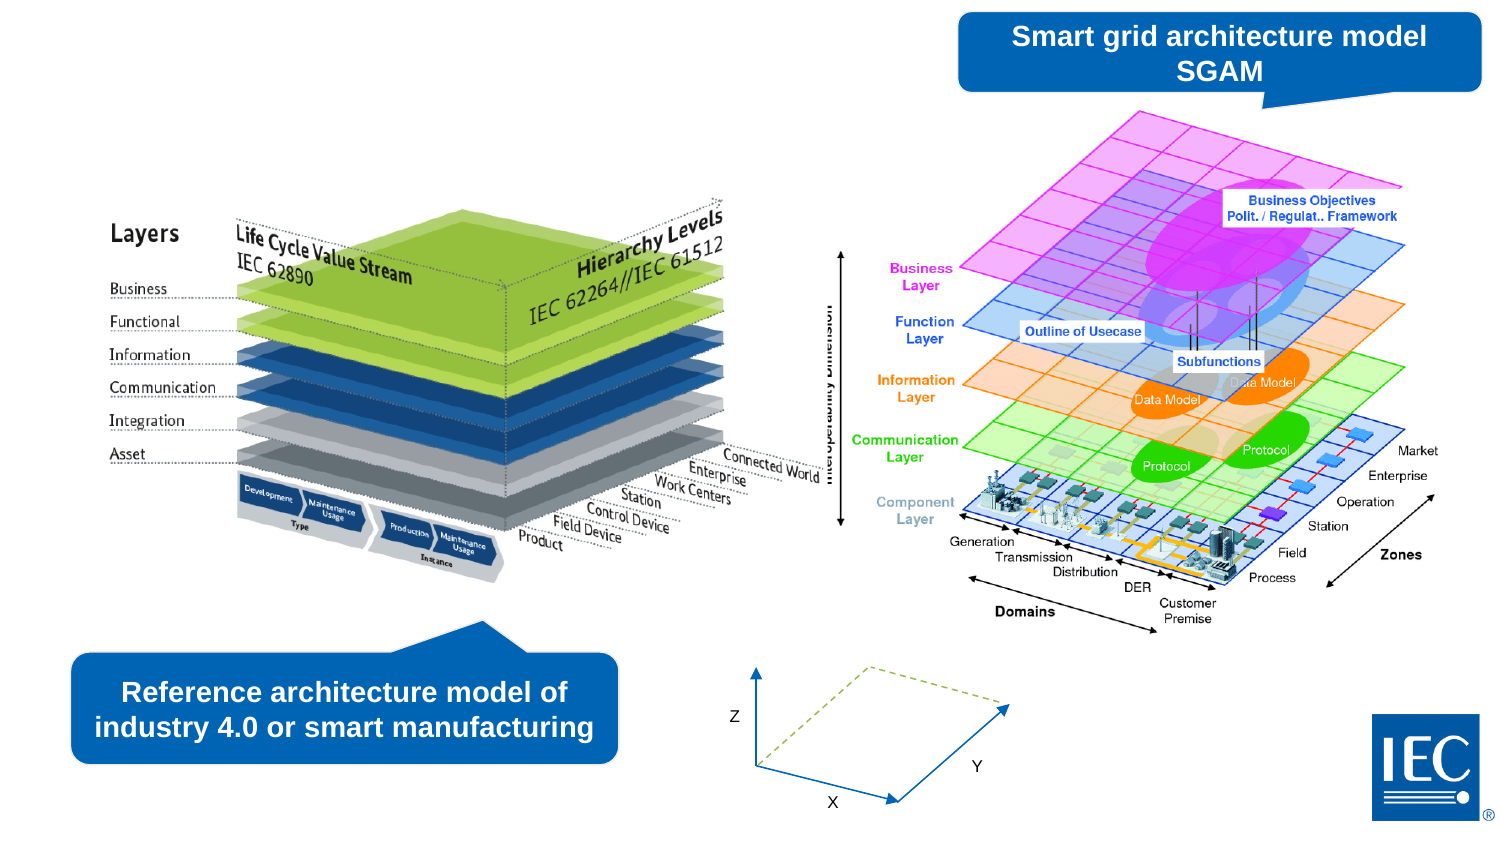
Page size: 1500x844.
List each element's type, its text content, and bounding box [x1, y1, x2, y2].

picture [102, 105, 1450, 642]
text_box Reference architecture model of industry 4.0 or smart manufacturing [70, 619, 620, 765]
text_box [870, 666, 1000, 703]
text_box Z [729, 705, 750, 726]
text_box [757, 666, 869, 766]
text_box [896, 703, 1010, 803]
text_box Smart grid architecture model SGAM [957, 11, 1483, 103]
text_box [755, 765, 900, 802]
picture [1372, 714, 1495, 821]
